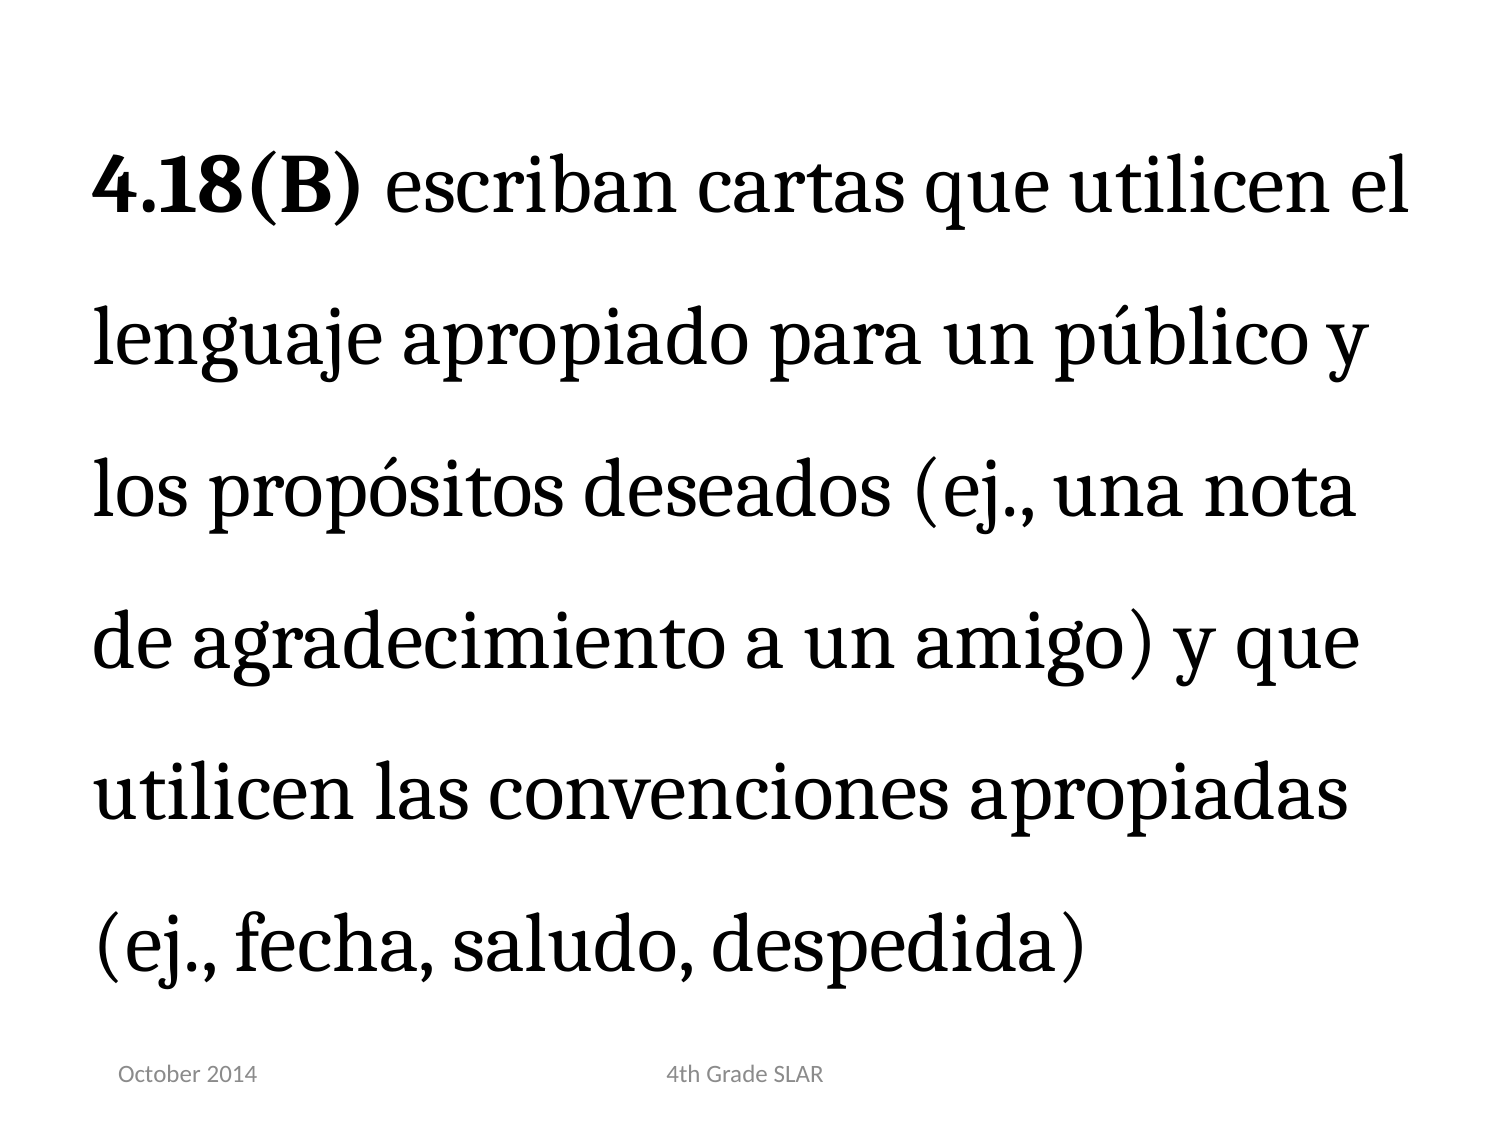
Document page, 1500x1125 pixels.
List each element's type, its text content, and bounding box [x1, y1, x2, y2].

subtitle 4.18(B) escriban cartas que utilicen el lenguaje apropiado para un público y los propósitos deseados (ej., una nota de agradecimiento a un amigo) y que utilicen las convenciones apropiadas (ej., fecha, saludo, despedida) [78, 70, 1429, 1014]
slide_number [103, 1042, 441, 1103]
footer 4th Grade SLAR [492, 1042, 999, 1103]
